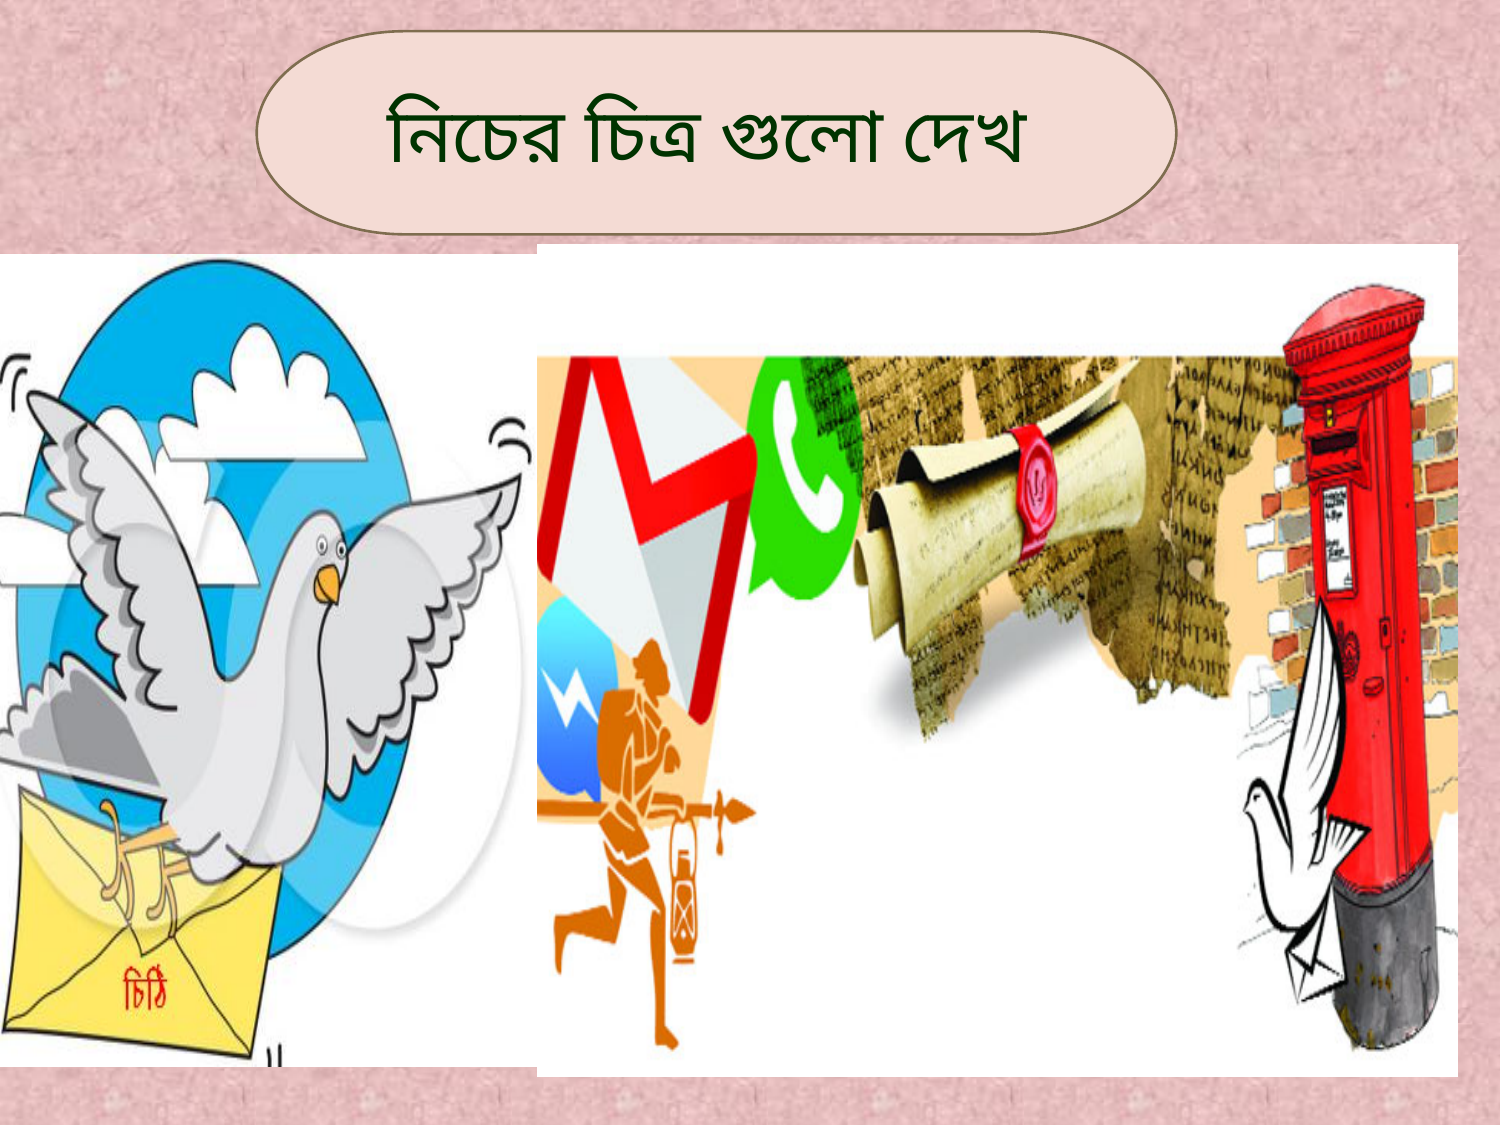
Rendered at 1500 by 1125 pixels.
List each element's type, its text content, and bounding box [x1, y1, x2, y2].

text_box নিচের চিত্র গুলো দেখ [255, 29, 1178, 236]
picture [0, 0, 1500, 1125]
